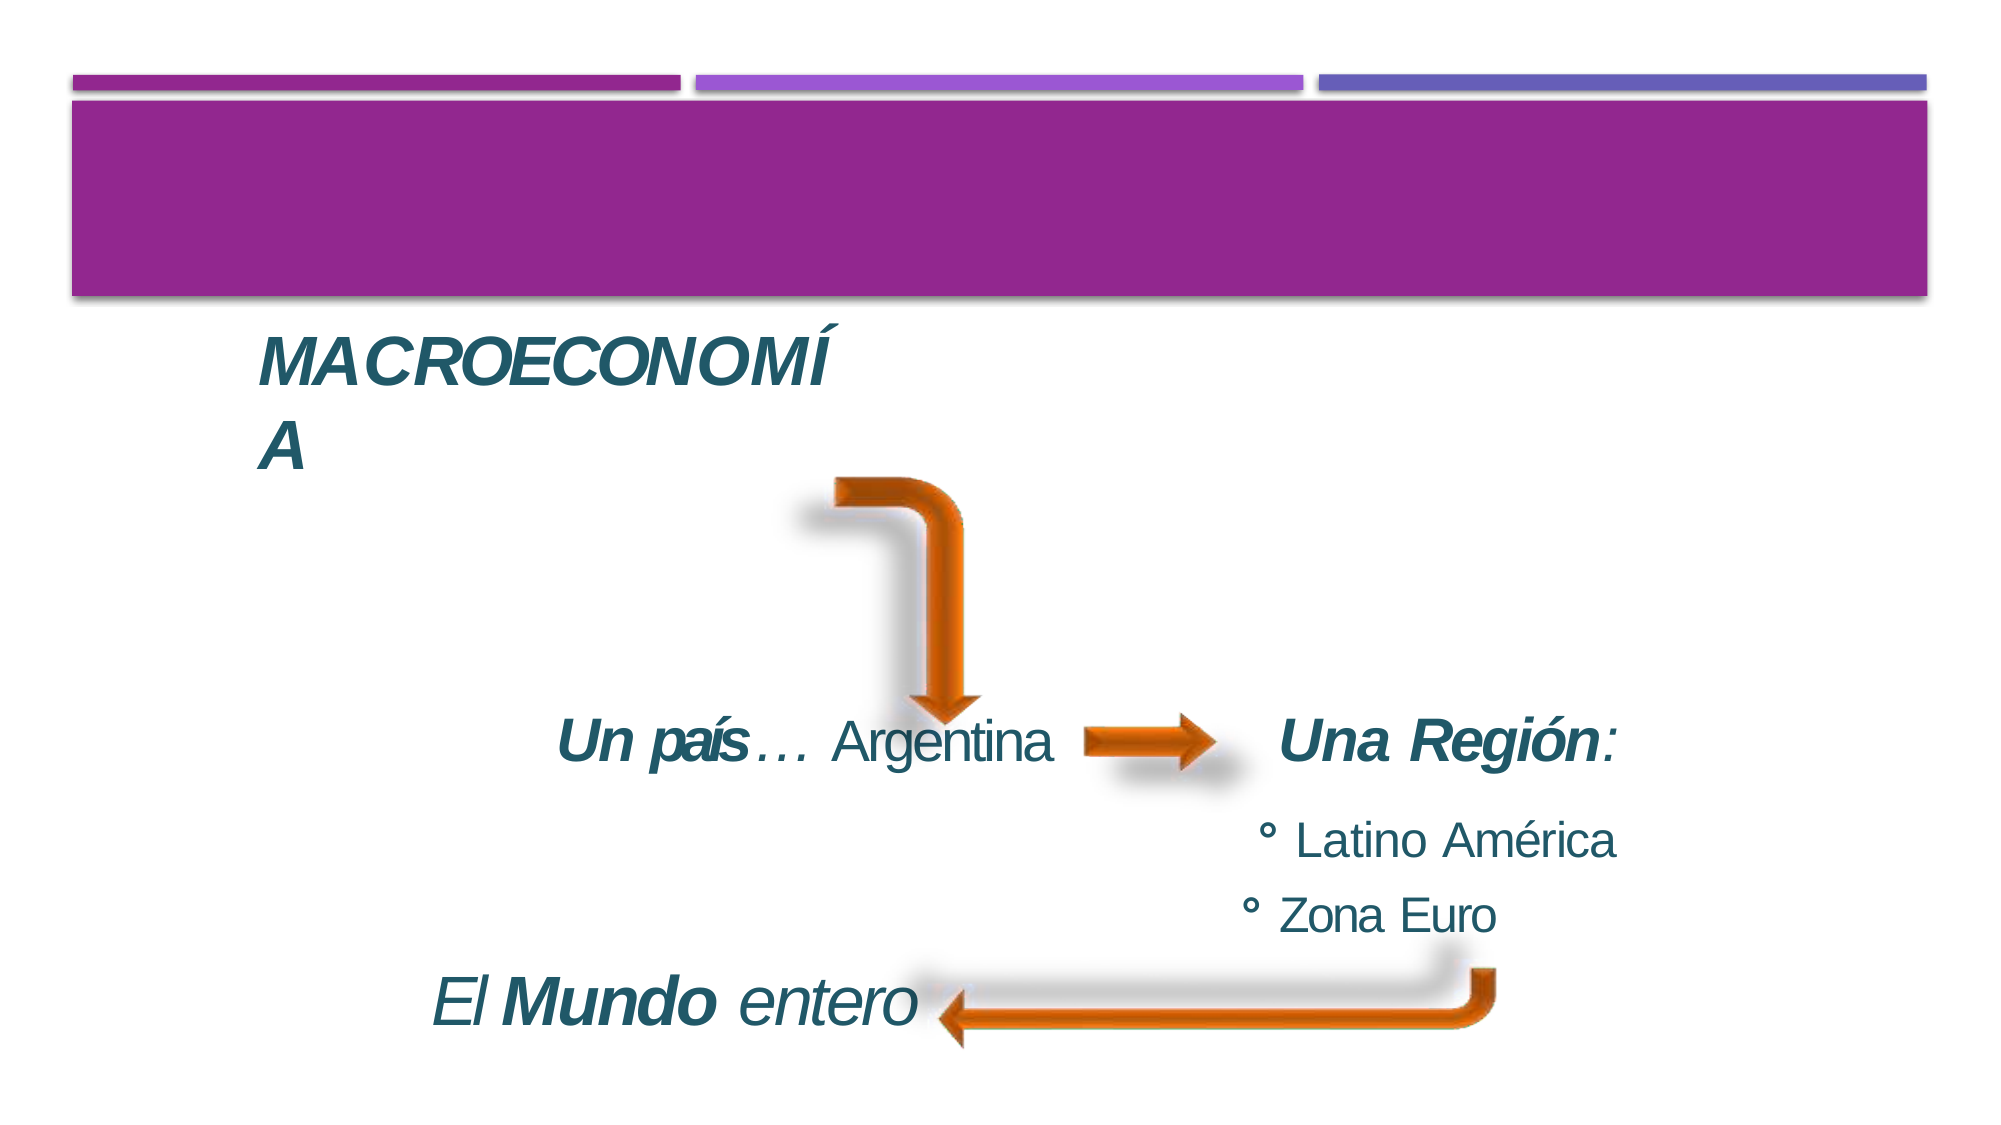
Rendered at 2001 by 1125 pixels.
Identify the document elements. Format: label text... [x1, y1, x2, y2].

text_box [763, 472, 989, 784]
text_box [866, 910, 1503, 1056]
text_box Un país… Argentina [989, 698, 1175, 774]
text_box Macroeconomía [256, 313, 876, 484]
text_box Un país… Argentina [554, 698, 763, 774]
text_box [1078, 707, 1290, 830]
text_box El Mundo entero [429, 952, 866, 1040]
text_box Una Región: ° Latino América ° Zona Euro [1239, 656, 1706, 943]
